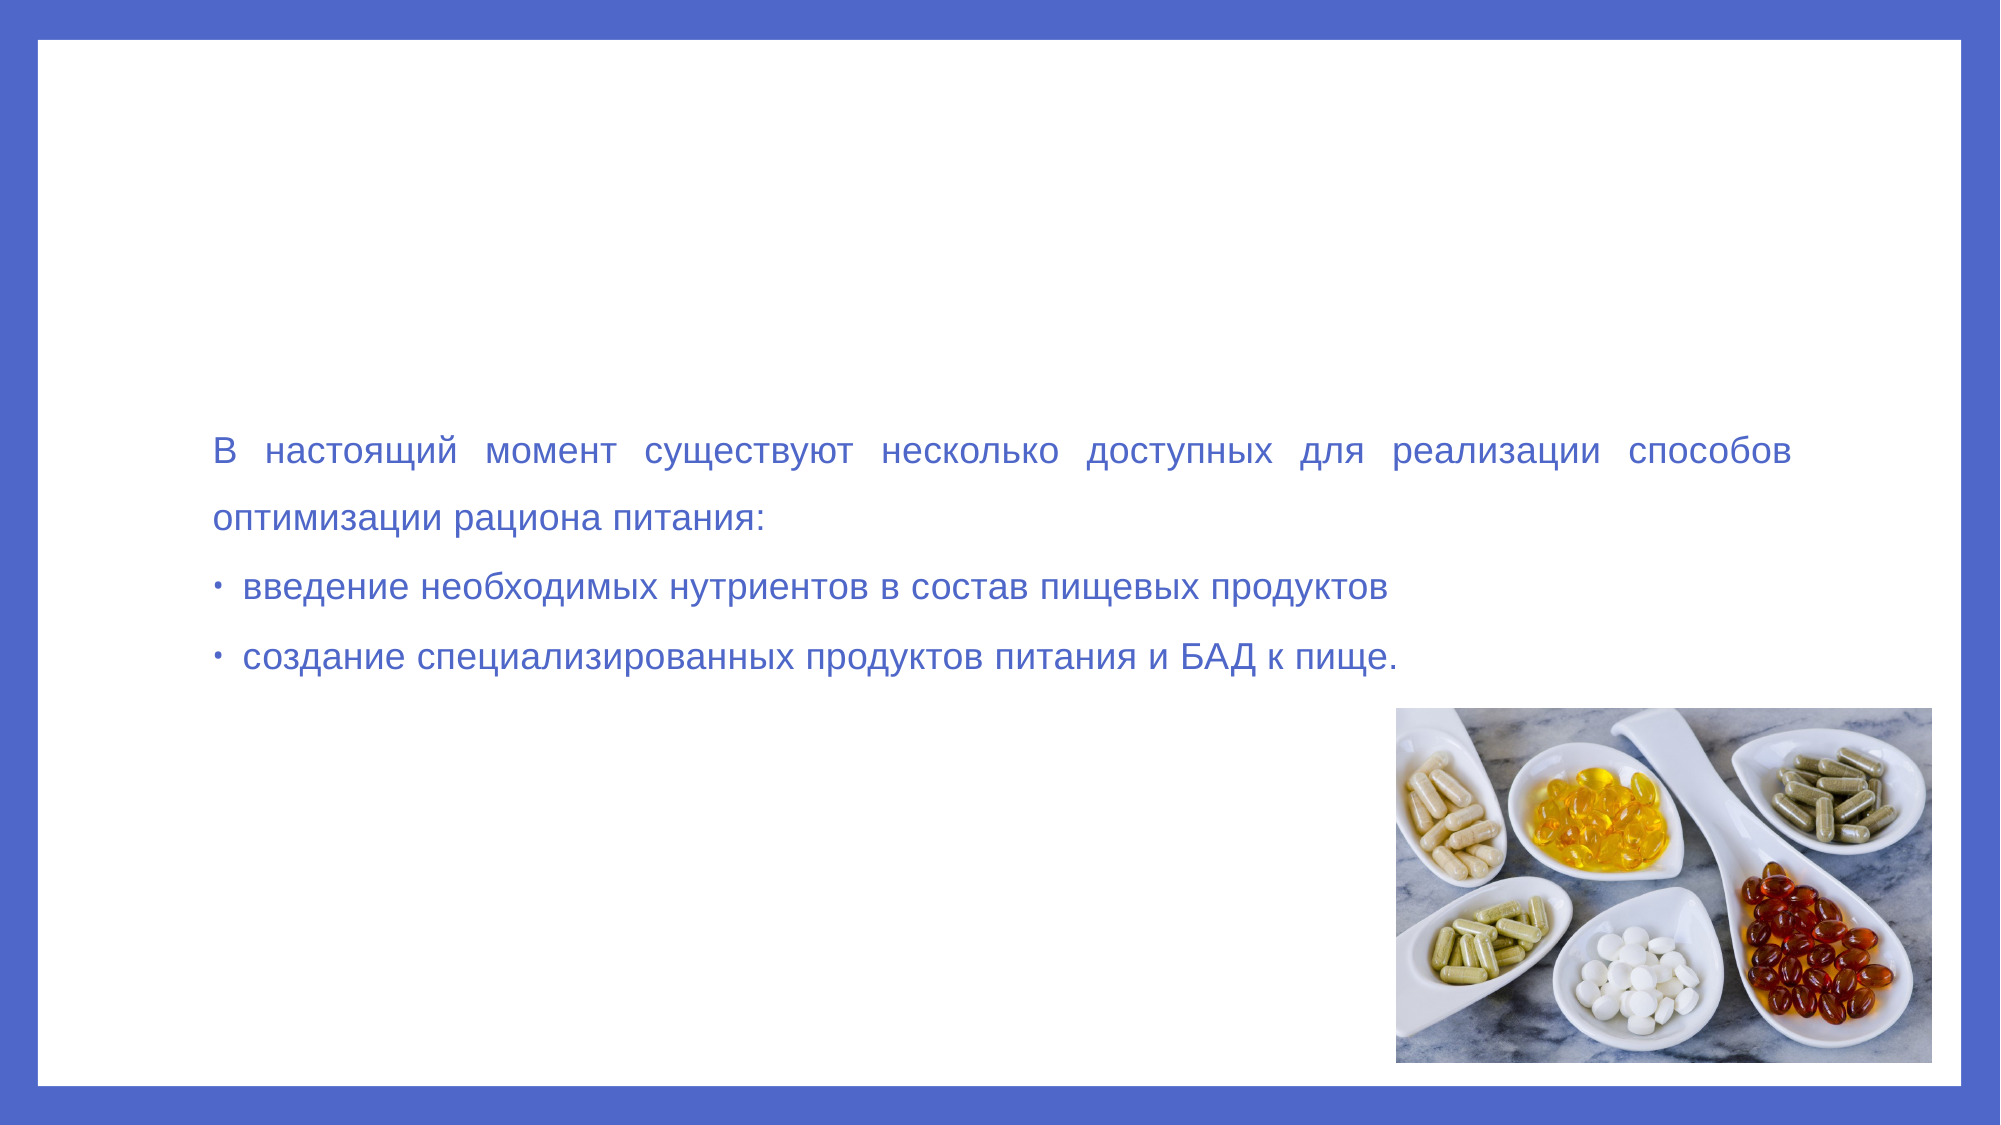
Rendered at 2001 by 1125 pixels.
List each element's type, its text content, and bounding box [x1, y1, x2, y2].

picture [1396, 708, 1932, 1064]
list В настоящий момент существуют несколько доступных для реализации способов оптимизации рациона питания: введение необходимых нутриентов в состав пищевых продуктов создание специализированных продуктов питания и БАД к пище. [190, 395, 1810, 730]
